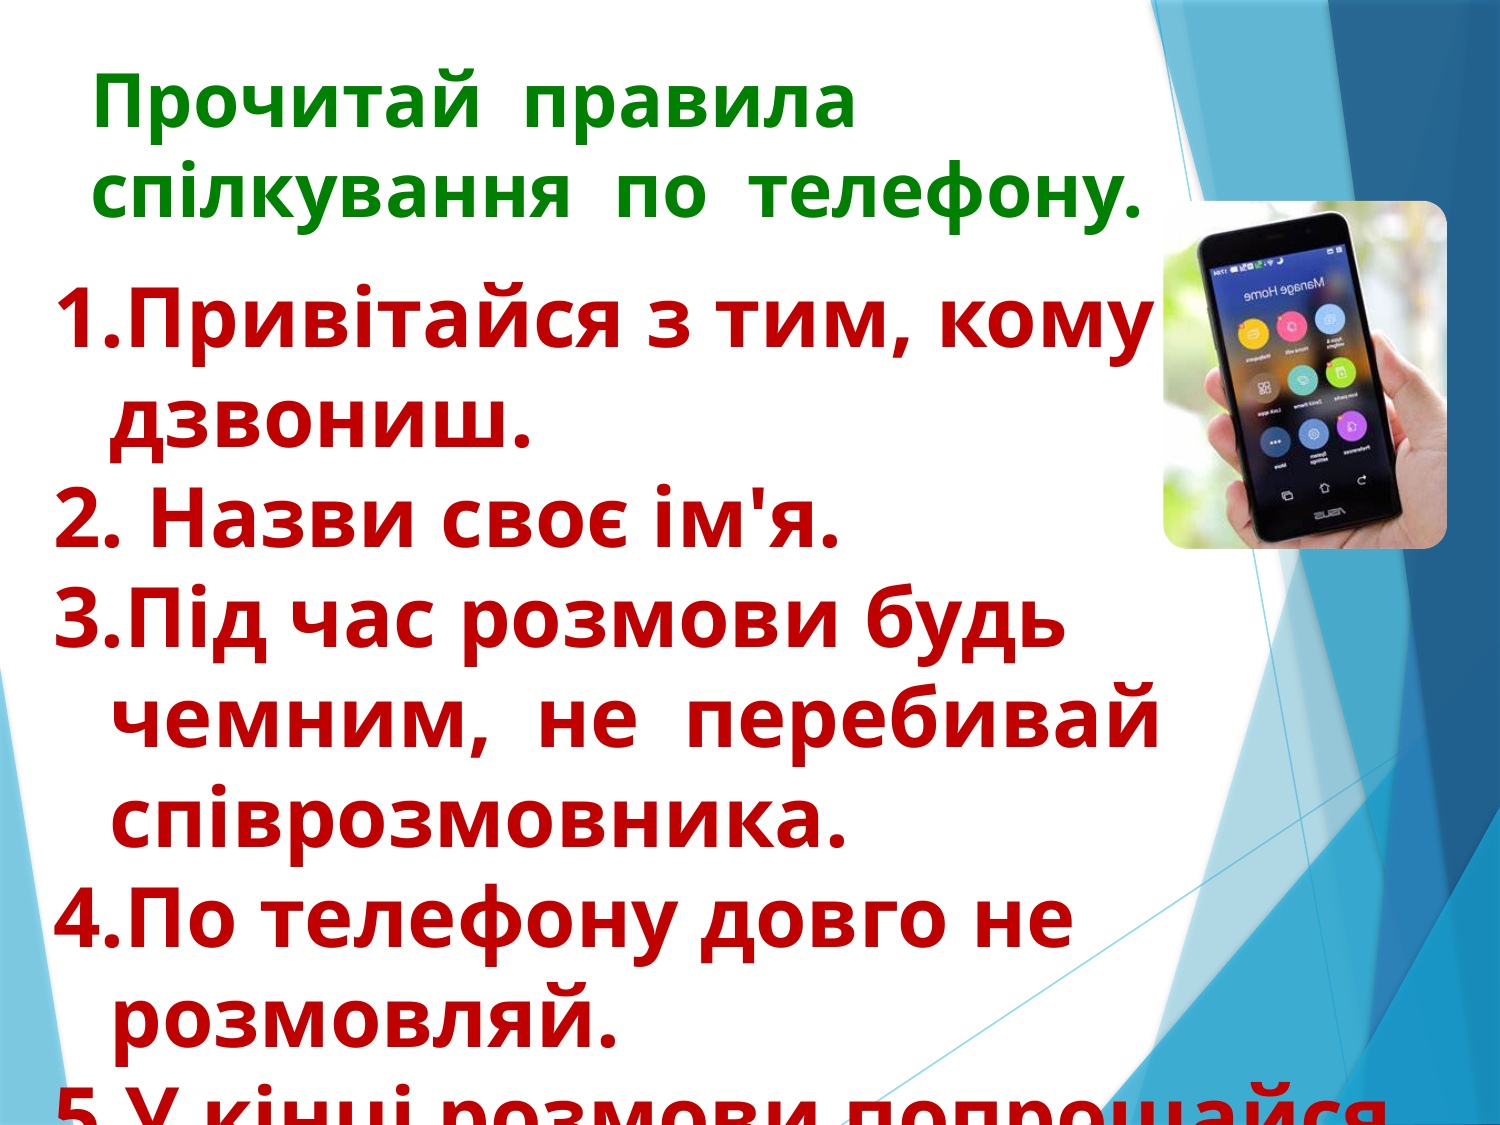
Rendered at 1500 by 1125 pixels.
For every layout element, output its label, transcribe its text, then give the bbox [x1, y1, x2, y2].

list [1162, 200, 1448, 550]
title Прочитай правила спілкування по телефону. [75, 45, 1329, 257]
text_box Привітайся з тим, кому дзвониш. Назви своє ім'я. Під час розмови будь чемним, не перебивай співрозмовника. По телефону довго не розмовляй. У кінці розмови попрощайся. [38, 257, 1462, 1125]
